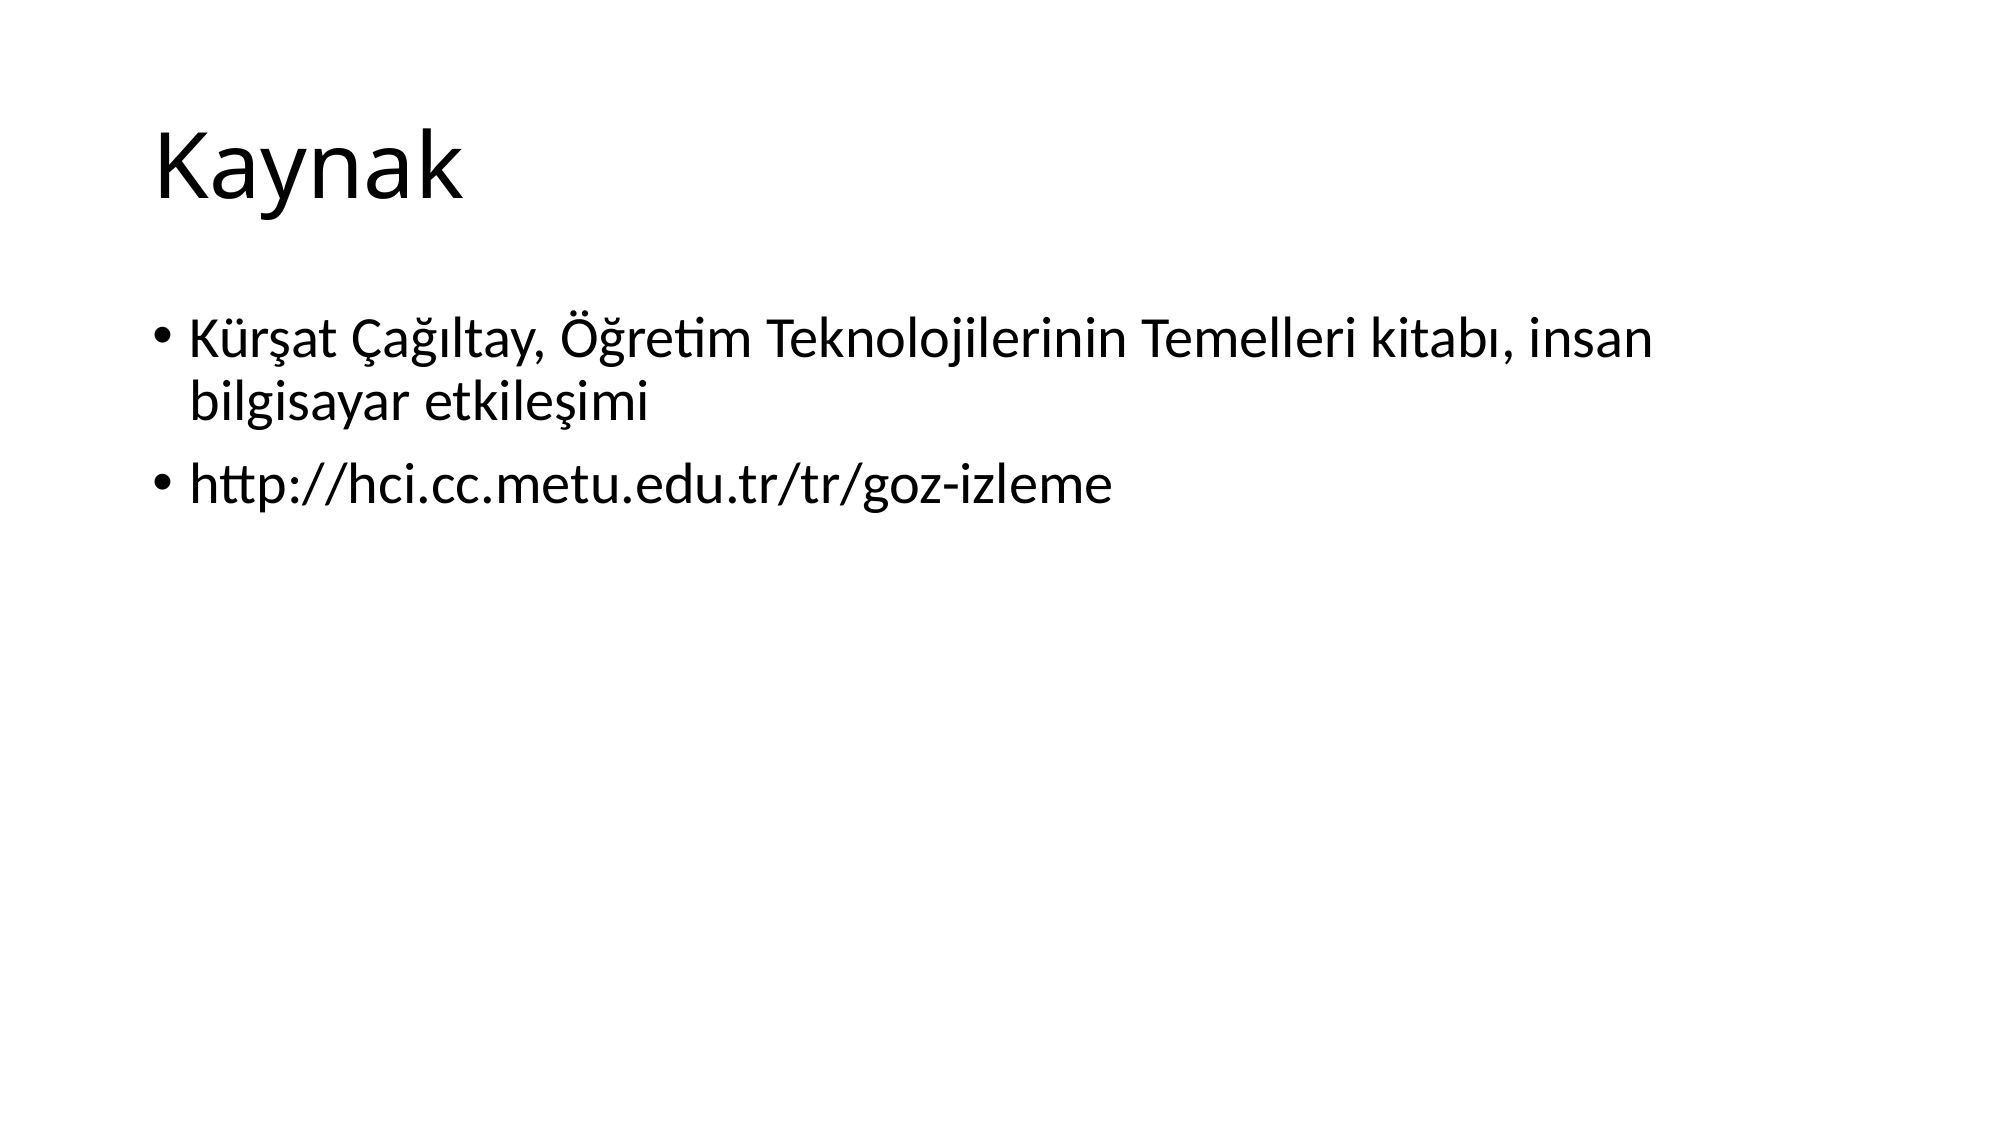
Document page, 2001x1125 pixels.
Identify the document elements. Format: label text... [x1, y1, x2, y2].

list Kürşat Çağıltay, Öğretim Teknolojilerinin Temelleri kitabı, insan bilgisayar etkileşimi http://hci.cc.metu.edu.tr/tr/goz-izleme [137, 299, 1863, 1014]
title Kaynak [137, 59, 1863, 278]
